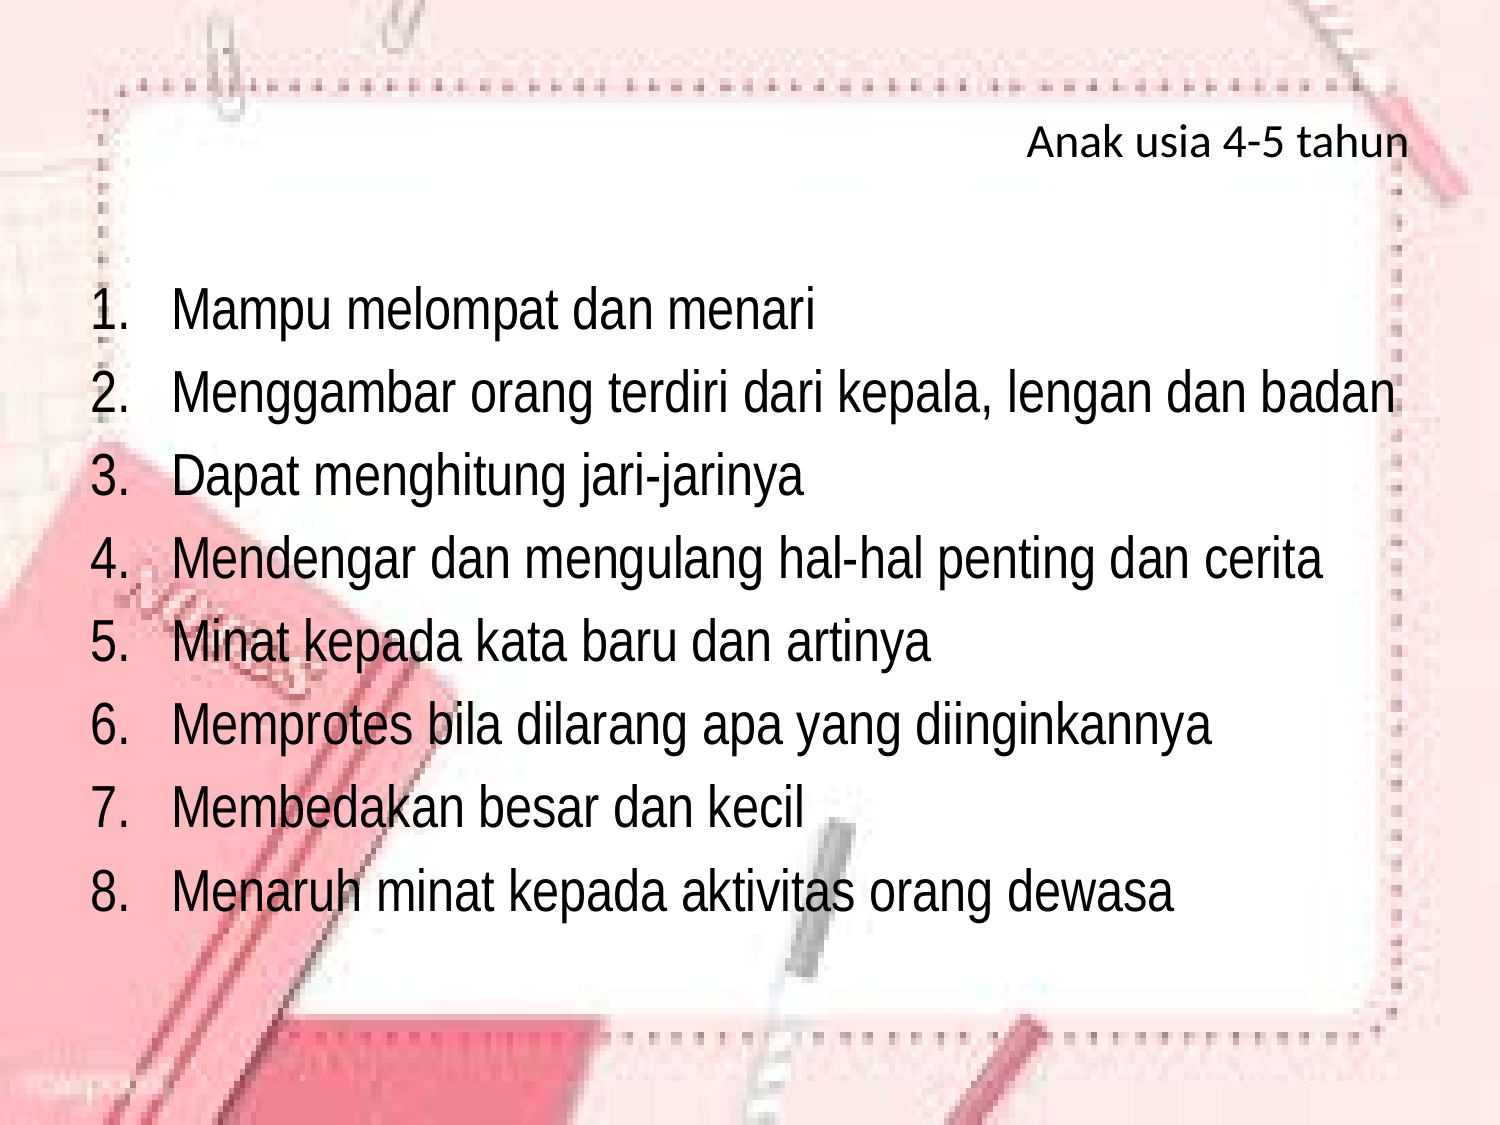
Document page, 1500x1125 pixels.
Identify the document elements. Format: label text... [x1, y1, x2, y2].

picture [0, 0, 1500, 1125]
list Mampu melompat dan menari Menggambar orang terdiri dari kepala, lengan dan badan Dapat menghitung jari-jarinya Mendengar dan mengulang hal-hal penting dan cerita Minat kepada kata baru dan artinya Memprotes bila dilarang apa yang diinginkannya Membedakan besar dan kecil Menaruh minat kepada aktivitas orang dewasa [75, 262, 1425, 1005]
title Anak usia 4-5 tahun [75, 45, 1425, 233]
